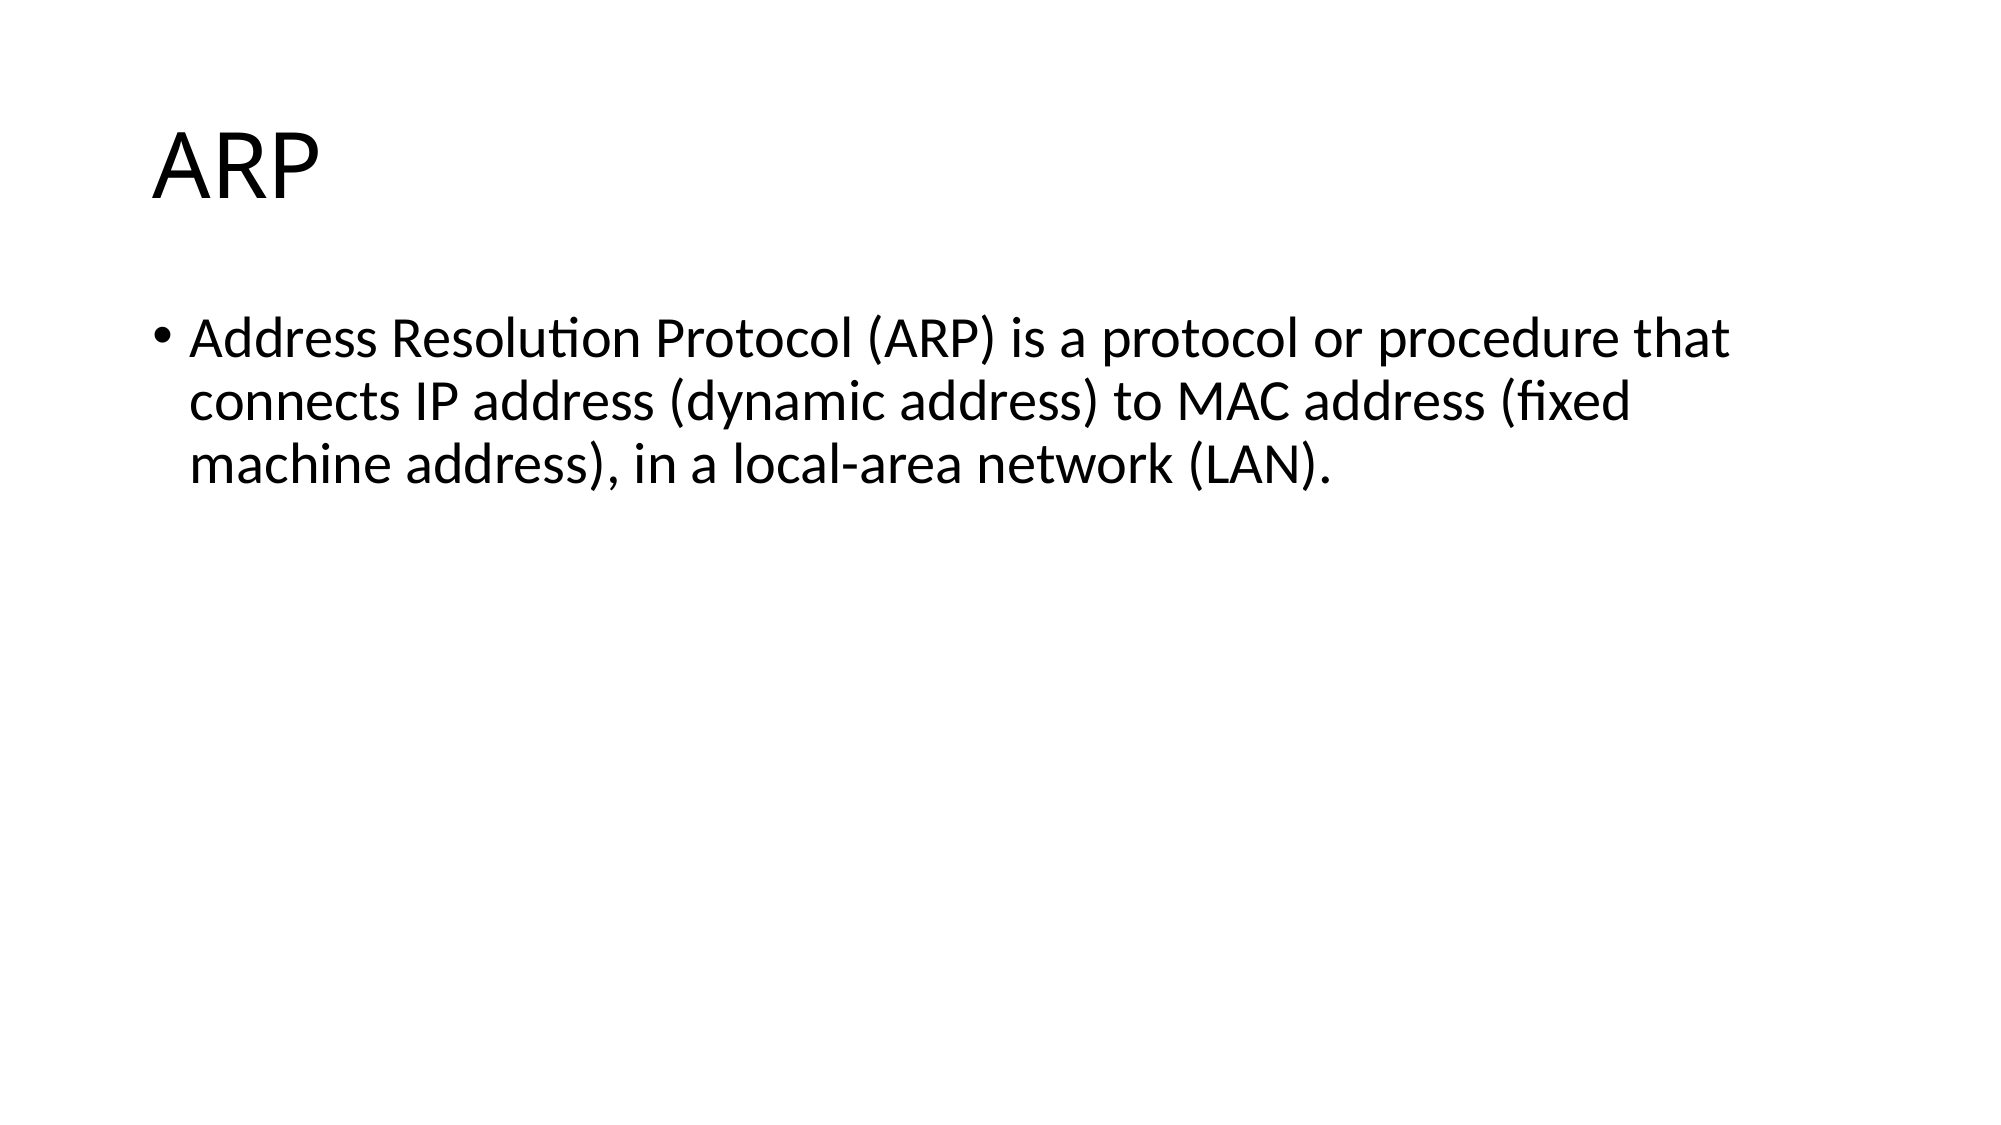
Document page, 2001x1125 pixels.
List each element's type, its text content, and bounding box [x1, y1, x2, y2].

list Address Resolution Protocol (ARP) is a protocol or procedure that connects IP address (dynamic address) to MAC address (fixed machine address), in a local-area network (LAN). [137, 299, 1863, 1014]
title ARP [137, 59, 1863, 278]
